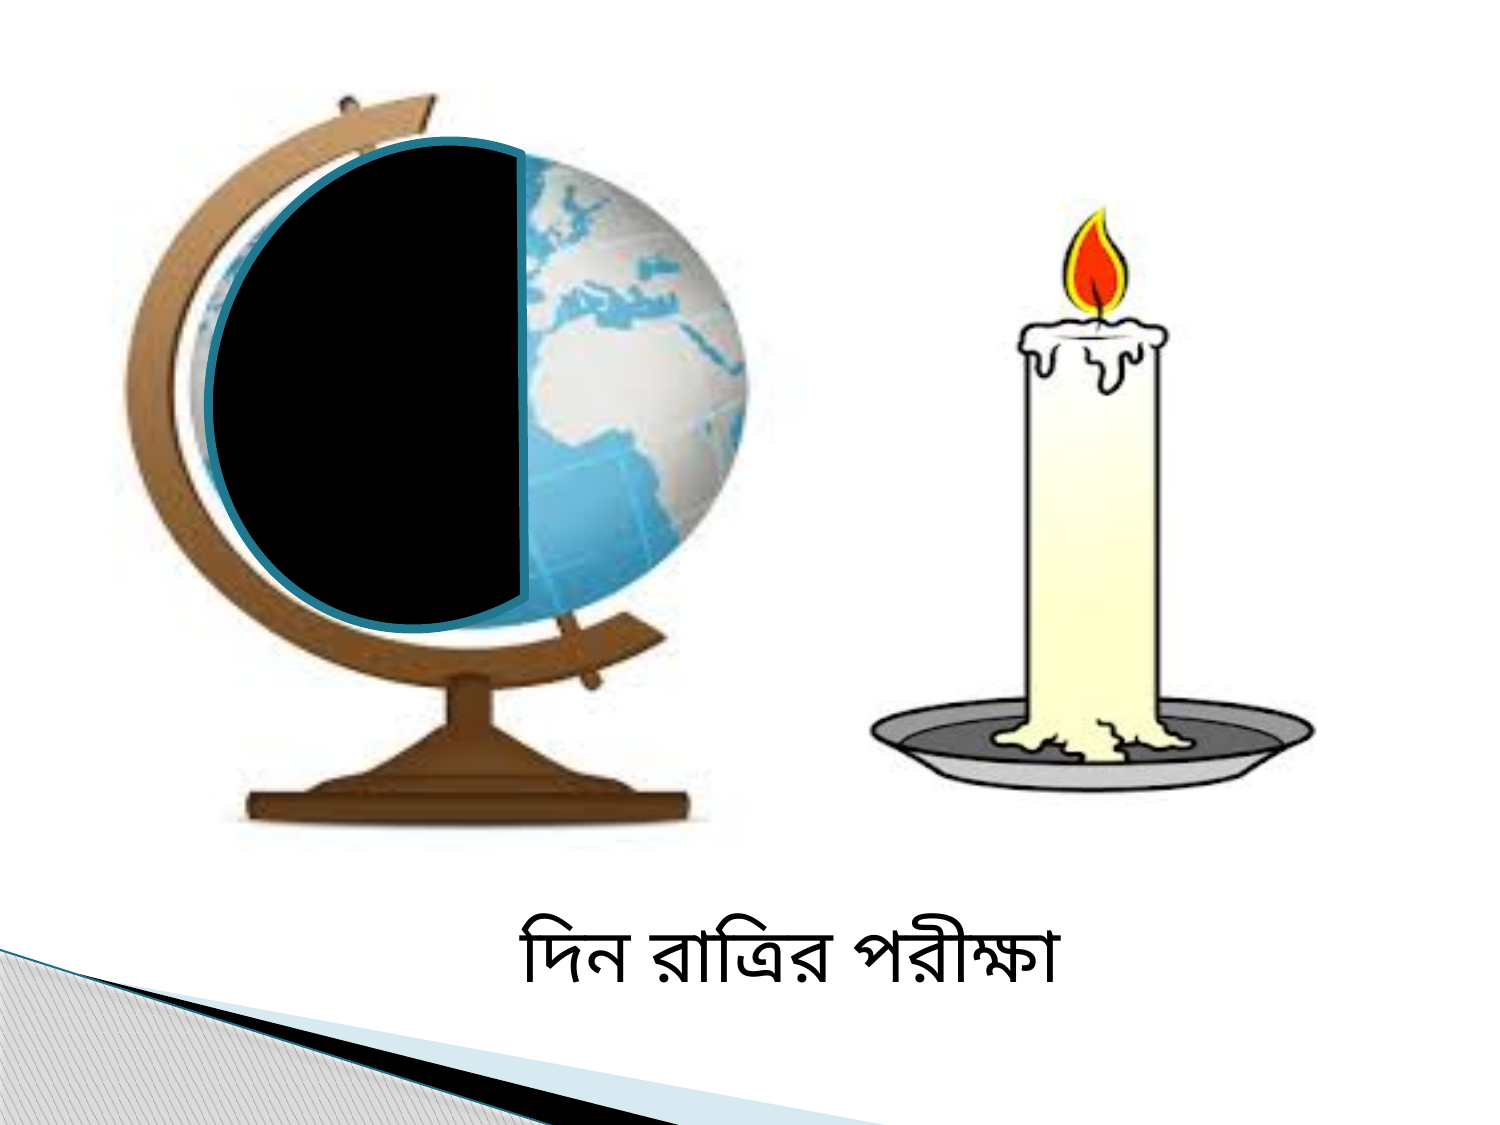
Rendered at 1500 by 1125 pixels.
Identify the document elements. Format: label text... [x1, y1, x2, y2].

picture [49, 37, 1338, 878]
text_box দিন রাত্রির পরীক্ষা [324, 899, 1275, 1005]
